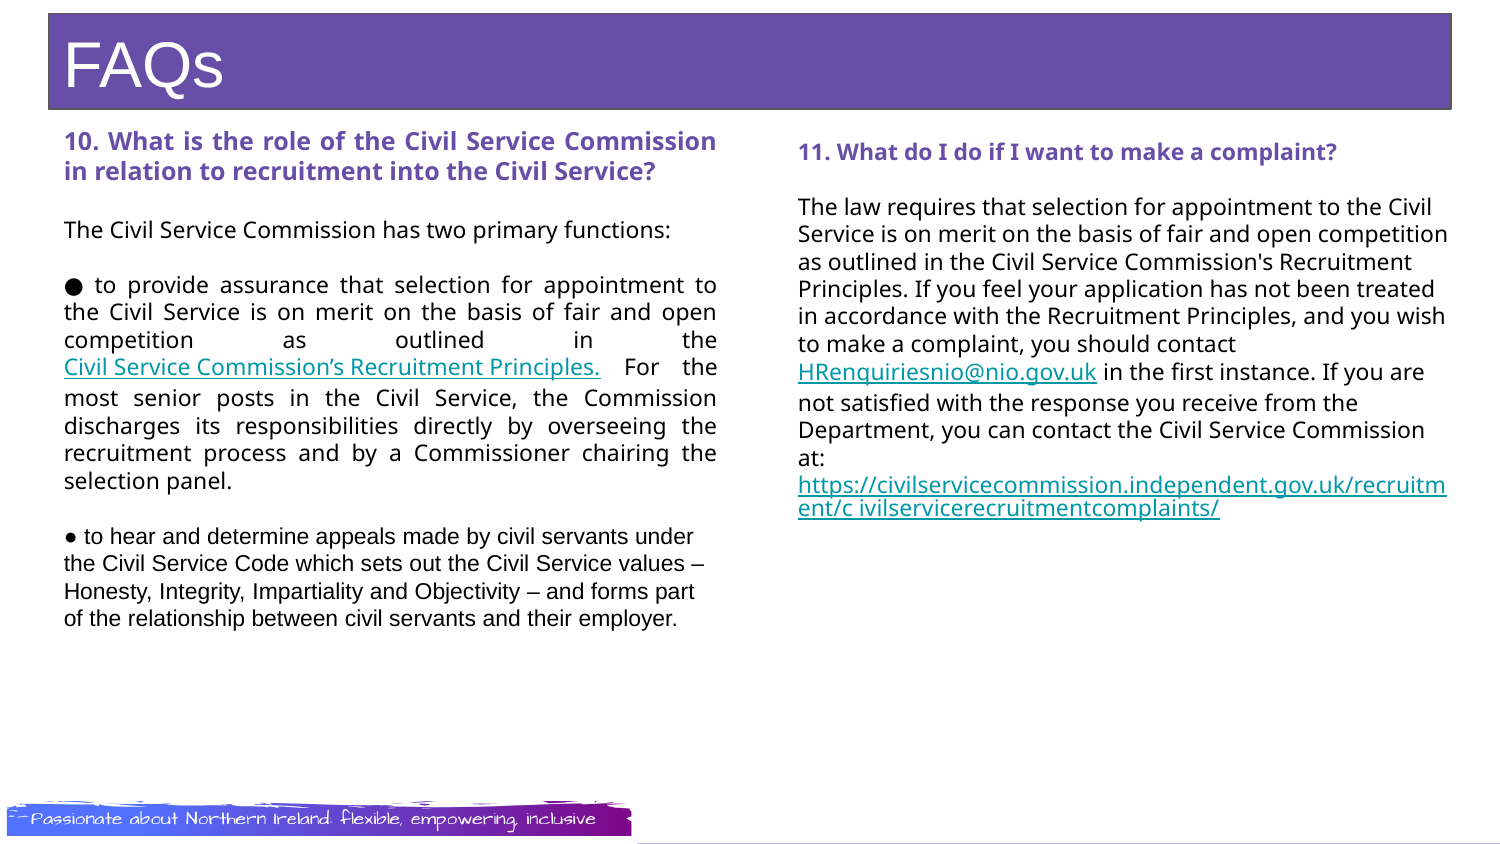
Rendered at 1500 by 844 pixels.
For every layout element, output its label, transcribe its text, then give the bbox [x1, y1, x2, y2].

text_box FAQs [48, 13, 1452, 109]
text_box 10. What is the role of the Civil Service Commission in relation to recruitment into the Civil Service? The Civil Service Commission has two primary functions: ● to provide assurance that selection for appointment to the Civil Service is on merit on the basis of fair and open competition as outlined in the Civil Service Commission’s Recruitment Principles. For the most senior posts in the Civil Service, the Commission discharges its responsibilities directly by overseeing the recruitment process and by a Commissioner chairing the selection panel. ● to hear and determine appeals made by civil servants under the Civil Service Code which sets out the Civil Service values – Honesty, Integrity, Impartiality and Objectivity – and forms part of the relationship between civil servants and their employer. [48, 110, 733, 791]
text_box 11. What do I do if I want to make a complaint? The law requires that selection for appointment to the Civil Service is on merit on the basis of fair and open competition as outlined in the Civil Service Commission's Recruitment Principles. If you feel your application has not been treated in accordance with the Recruitment Principles, and you wish to make a complaint, you should contact HRenquiriesnio@nio.gov.uk in the ﬁrst instance. If you are not satisﬁed with the response you receive from the Department, you can contact the Civil Service Commission at: https://civilservicecommission.independent.gov.uk/recruitment/c ivilservicerecruitmentcomplaints/ [783, 122, 1468, 810]
subtitle iNiN [0, 0, 1500, 844]
picture [0, 793, 637, 844]
